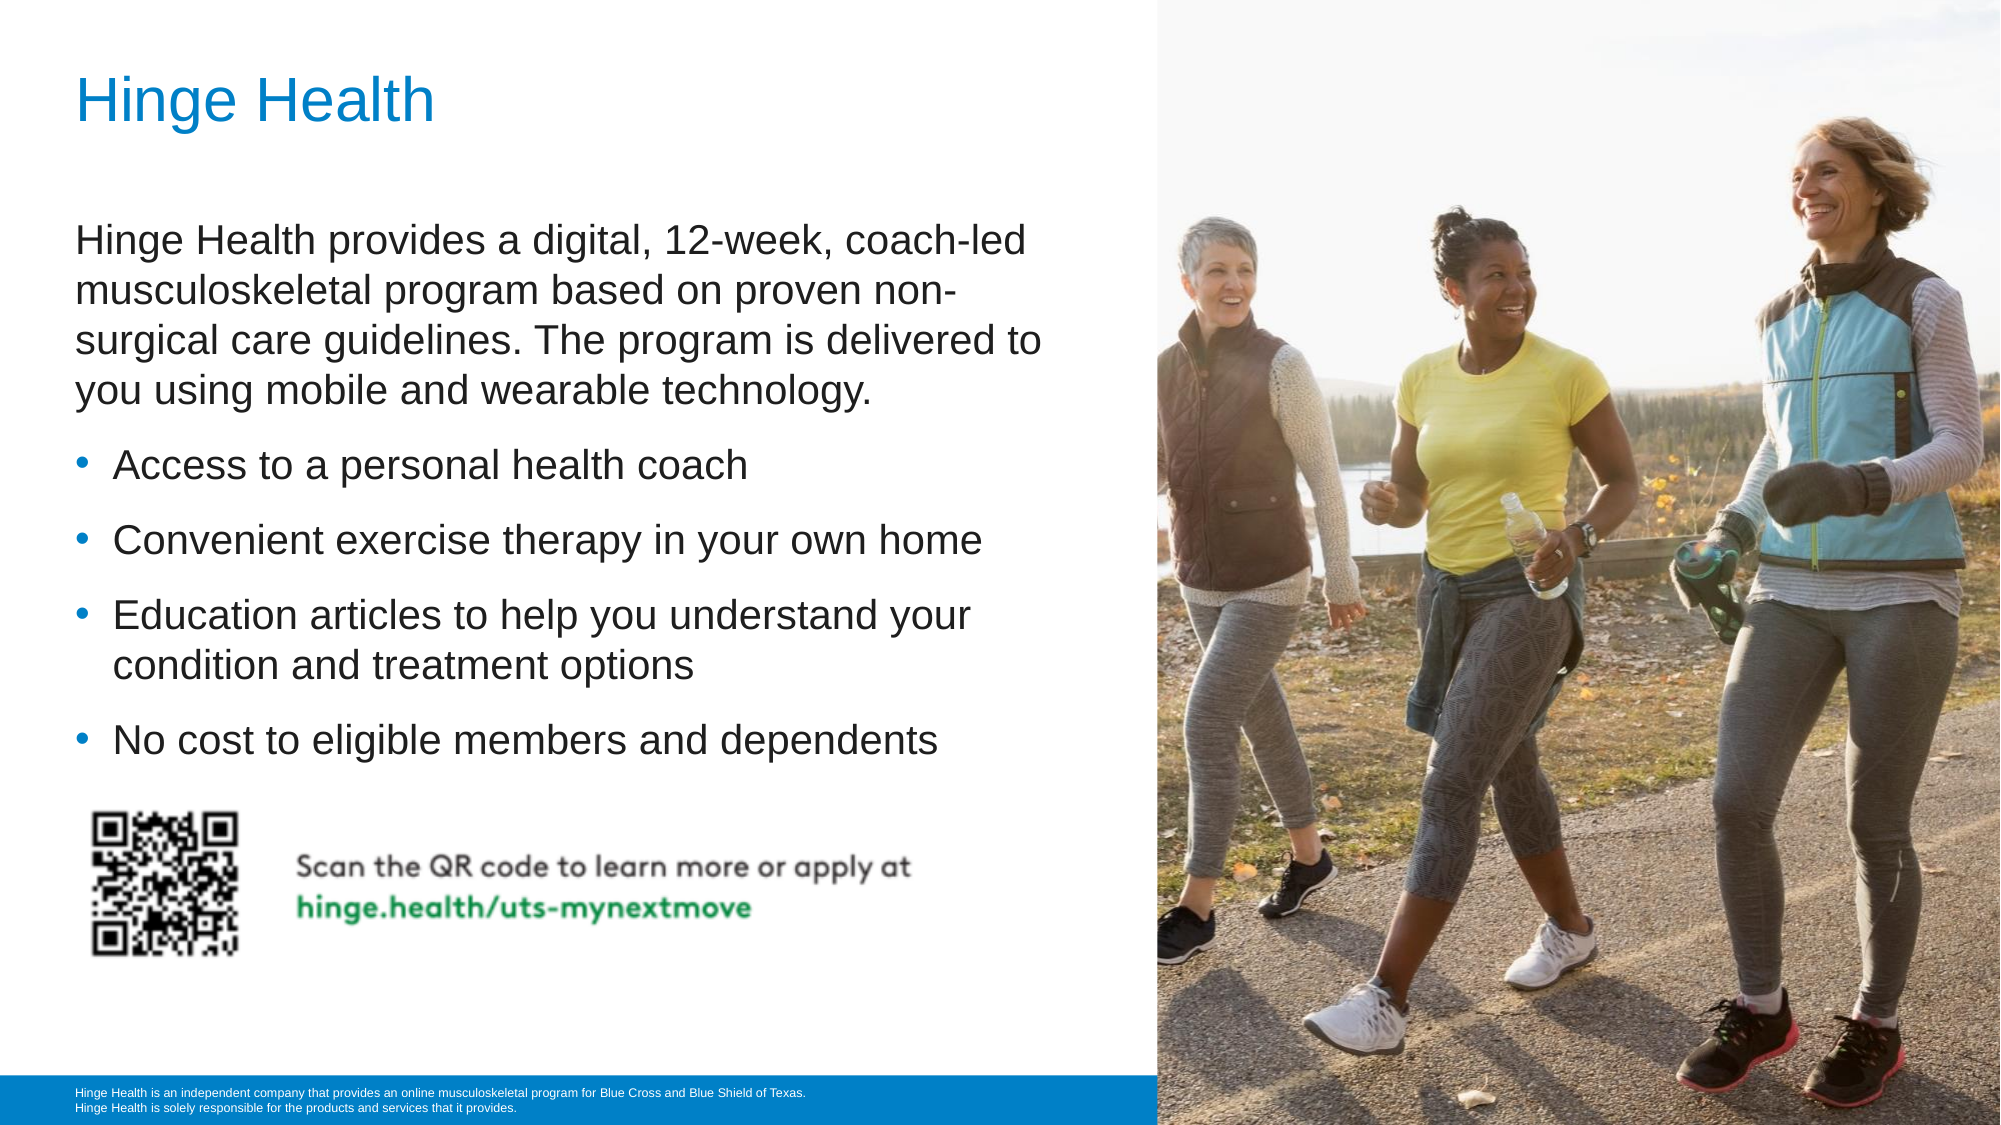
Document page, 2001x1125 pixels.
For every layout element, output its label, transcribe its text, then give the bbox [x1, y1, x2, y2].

title Hinge Health [75, 67, 1083, 213]
list Hinge Health provides a digital, 12-week, coach-led musculoskeletal program based on proven non-surgical care guidelines. The program is delivered to you using mobile and wearable technology. Access to a personal health coach Convenient exercise therapy in your own home Education articles to help you understand your condition and treatment options No cost to eligible members and dependents [75, 213, 1083, 1013]
picture [74, 794, 275, 979]
list Hinge Health is an independent company that provides an online musculoskeletal program for Blue Cross and Blue Shield of Texas. Hinge Health is solely responsible for the products and services that it provides. [75, 1074, 1083, 1125]
picture [287, 839, 949, 934]
picture [1157, 0, 2000, 1125]
